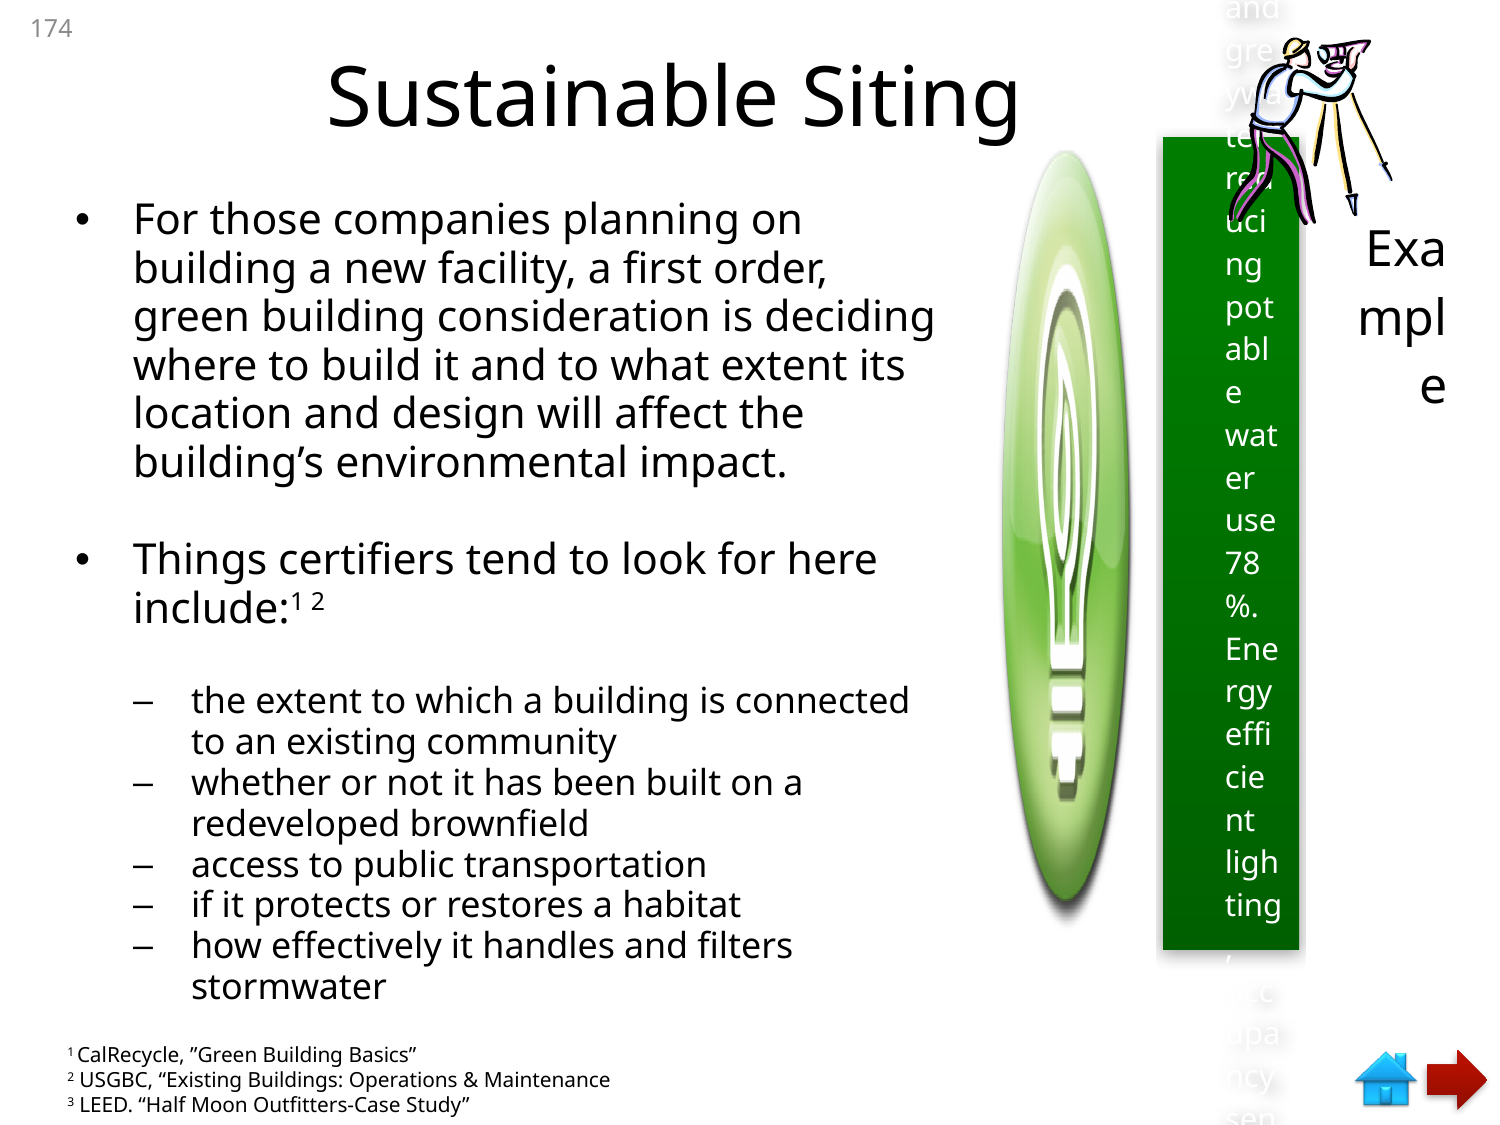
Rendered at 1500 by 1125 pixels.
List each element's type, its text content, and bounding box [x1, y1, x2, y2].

picture [1349, 1049, 1422, 1111]
slide_number 174 [0, 0, 88, 60]
text_box 1 CalRecycle, ”Green Building Basics” 2 USGBC, “Existing Buildings: Operations & Maintenance 3 LEED. “Half Moon Outfitters-Case Study” [52, 1034, 626, 1124]
list For those companies planning on building a new facility, a first order, green building consideration is deciding where to build it and to what extent its location and design will affect the building’s environmental impact. Things certifiers tend to look for here include:1 2 the extent to which a building is connected to an existing community whether or not it has been built on a redeveloped brownfield access to public transportation if it protects or restores a habitat how effectively it handles and filters stormwater [75, 112, 950, 1013]
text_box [999, 137, 1463, 951]
text_box [1427, 1049, 1488, 1110]
picture [1228, 37, 1393, 226]
title Sustainable Siting [0, 50, 1223, 180]
